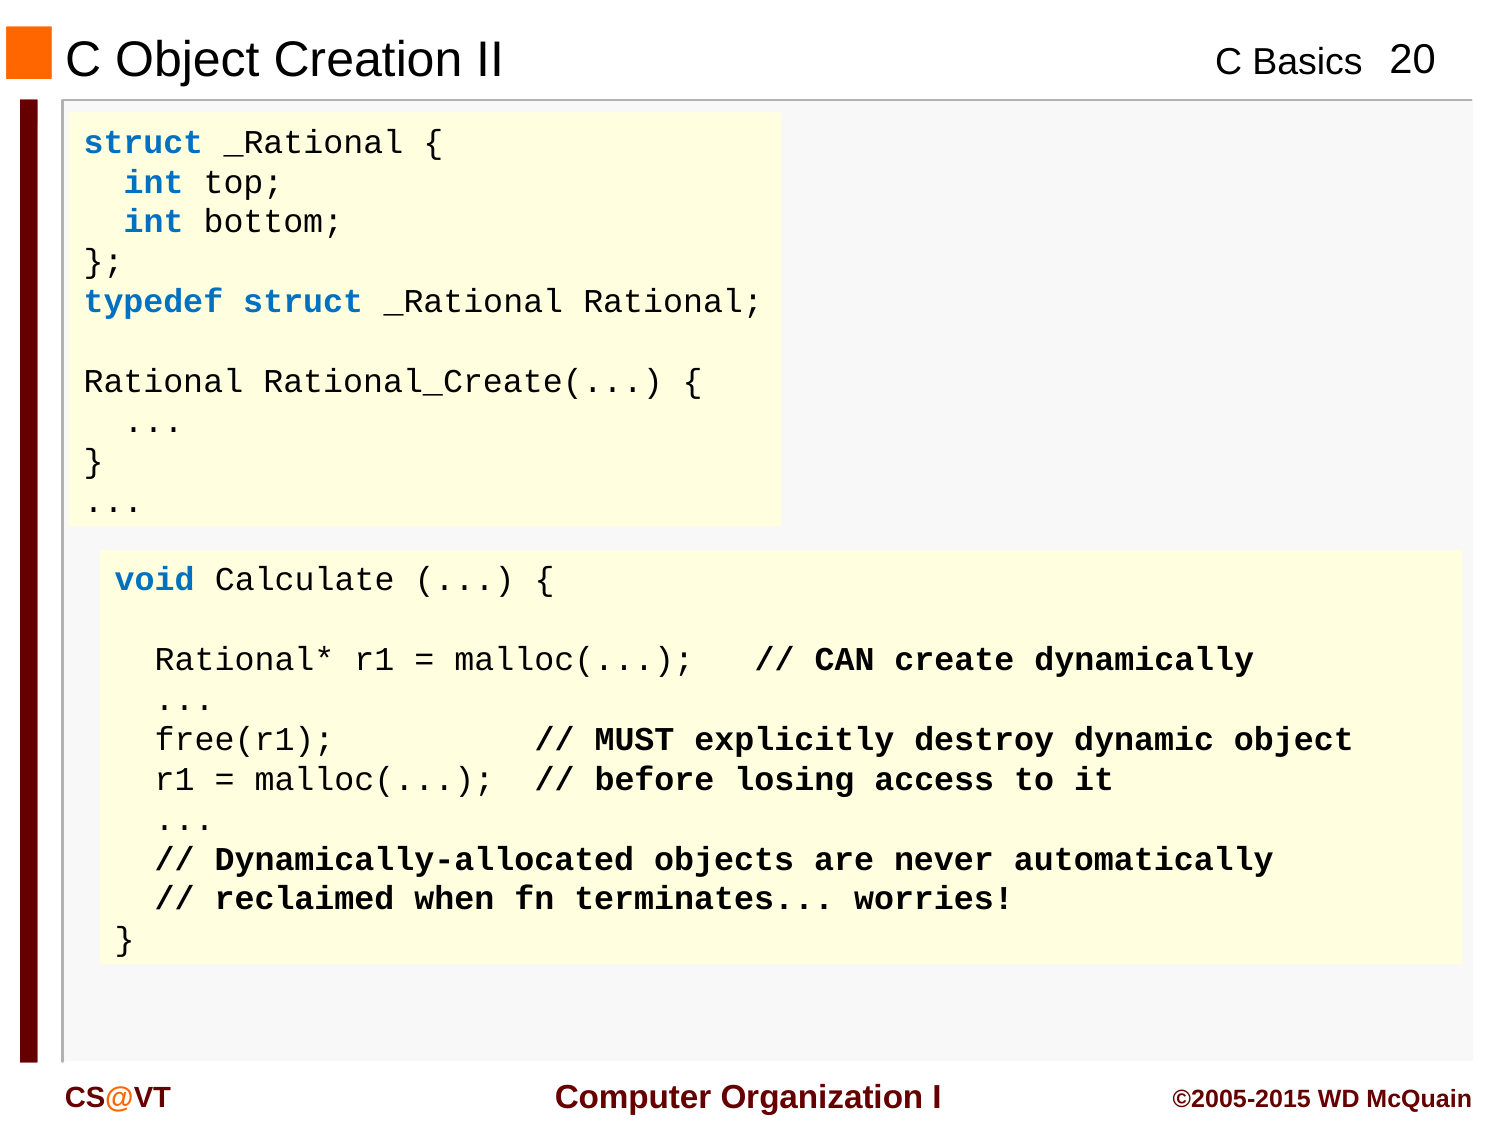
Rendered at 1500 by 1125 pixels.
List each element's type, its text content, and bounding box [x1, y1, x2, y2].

title C Object Creation II [50, 28, 1000, 85]
text_box void Calculate (...) { Rational* r1 = malloc(...); // CAN create dynamically ... free(r1); // MUST explicitly destroy dynamic object r1 = malloc(...); // before losing access to it ... // Dynamically-allocated objects are never automatically // reclaimed when fn terminates... worries! } [99, 549, 1463, 964]
text_box struct _Rational { int top; int bottom; }; typedef struct _Rational Rational; Rational Rational_Create(...) { ... } ... [68, 112, 782, 527]
